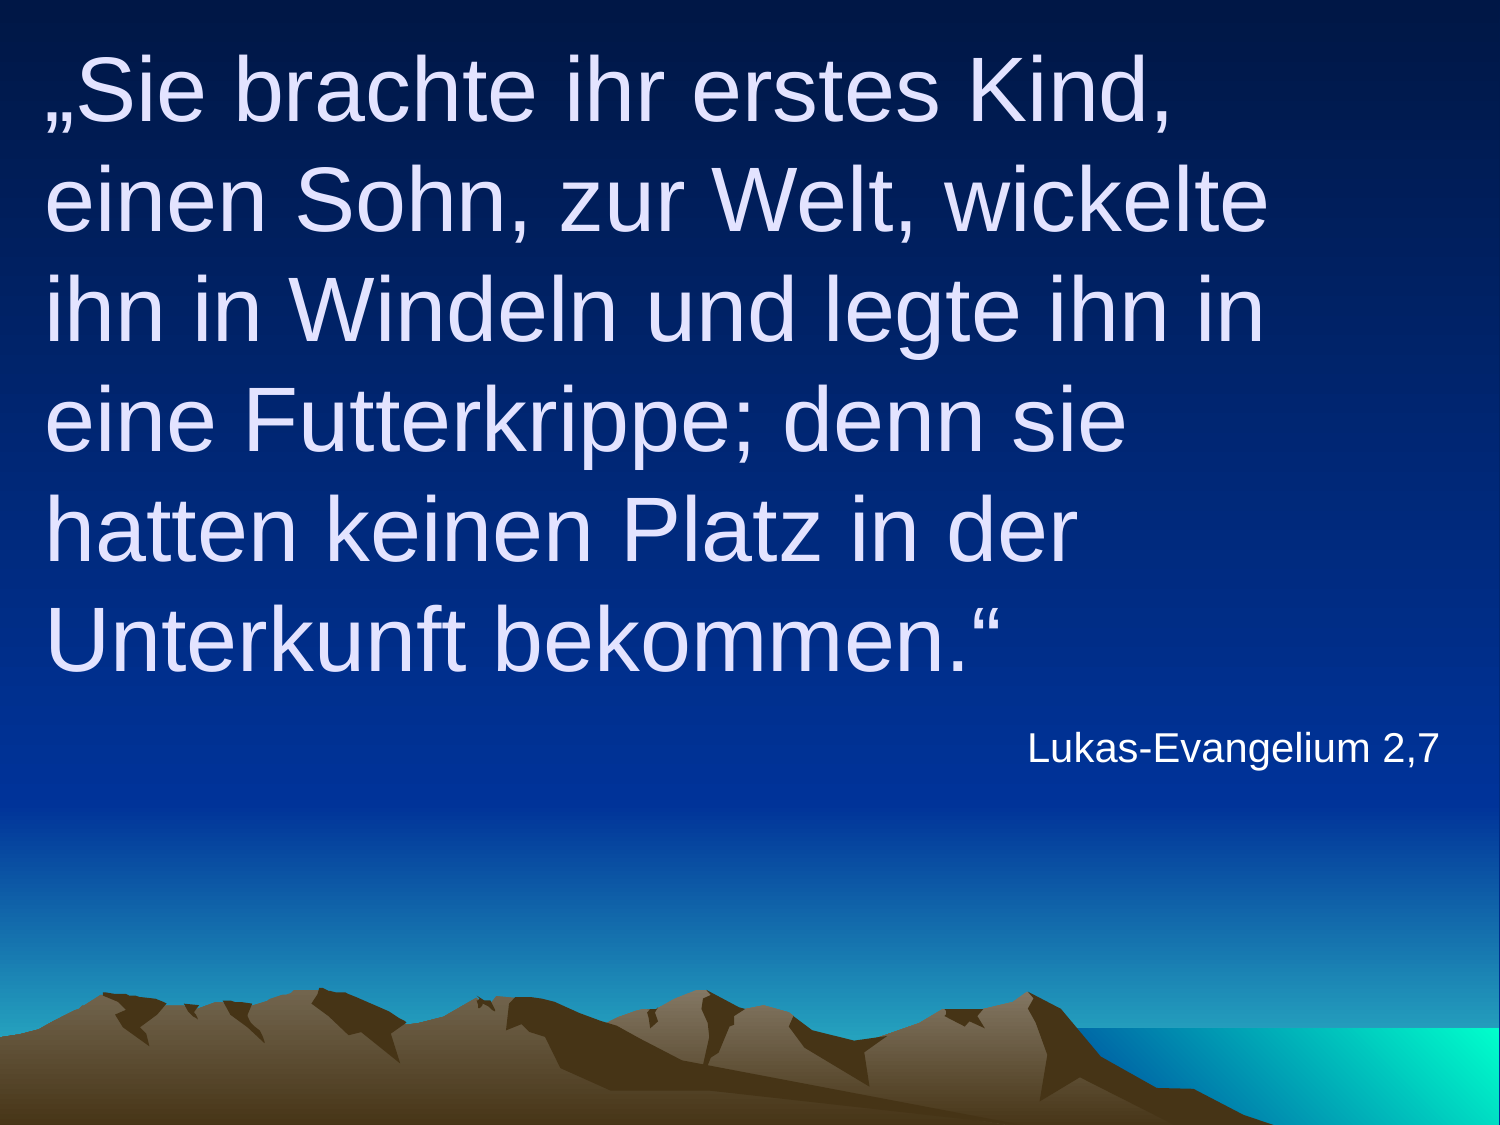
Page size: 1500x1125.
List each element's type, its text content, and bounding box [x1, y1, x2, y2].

title „Sie brachte ihr erstes Kind, einen Sohn, zur Welt, wickelte ihn in Windeln und legte ihn in eine Futterkrippe; denn sie hatten keinen Platz in der Unterkunft bekommen.“ [29, 22, 1388, 698]
text_box Lukas-Evangelium 2,7 [405, 712, 1456, 778]
